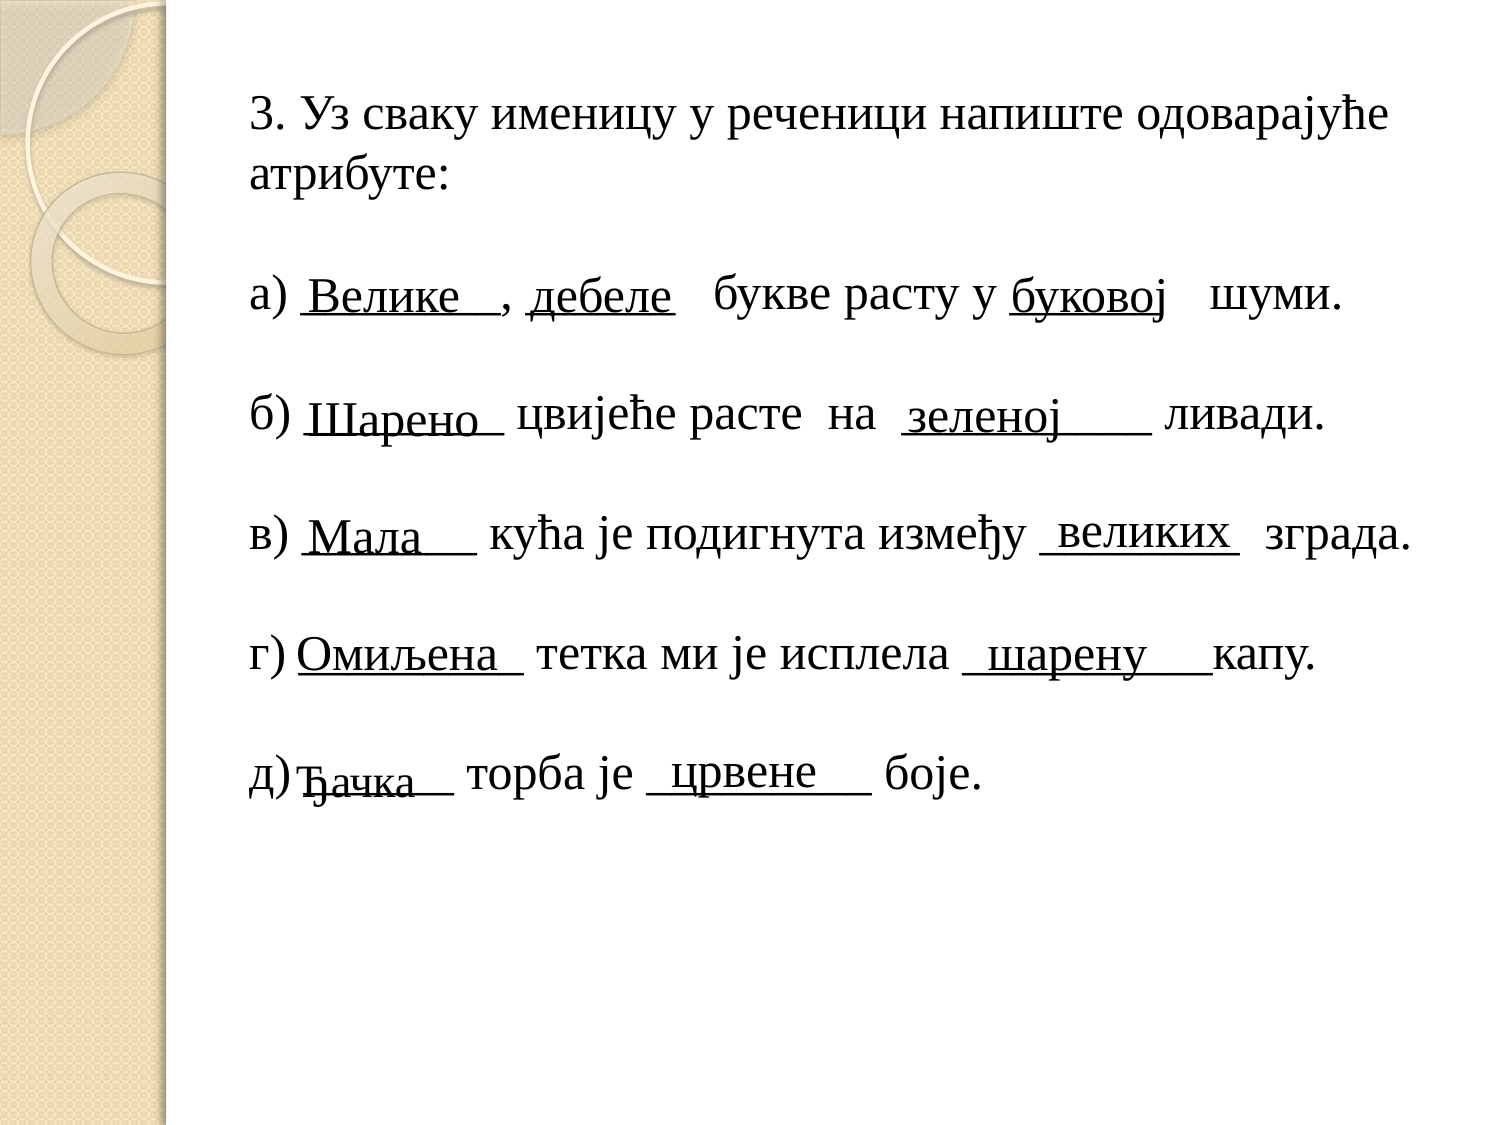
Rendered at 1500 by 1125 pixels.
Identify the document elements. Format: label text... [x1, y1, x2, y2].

text_box великих [1042, 480, 1254, 575]
title 3. Уз сваку именицу у реченици напиште одоварајућe атрибутe: а) ________, ______ букве расту у ______ шуми. б) ________ цвијеће расте на __________ ливади. в) _______ кућа је подигнута између ________ зграда. г) _________ тетка ми је исплела __________капу. д) ______ торба је _________ боје. [234, 164, 1437, 715]
text_box Шарено [292, 386, 504, 446]
text_box Омиљена [281, 621, 528, 680]
text_box Велике [292, 246, 493, 340]
text_box зеленој [878, 374, 1184, 422]
text_box Мала [292, 480, 469, 586]
text_box буковој [996, 246, 1231, 340]
text_box црвене [656, 738, 856, 797]
text_box Ђачка [281, 726, 446, 832]
text_box дебеле [515, 246, 692, 340]
text_box шарену [972, 609, 1207, 692]
